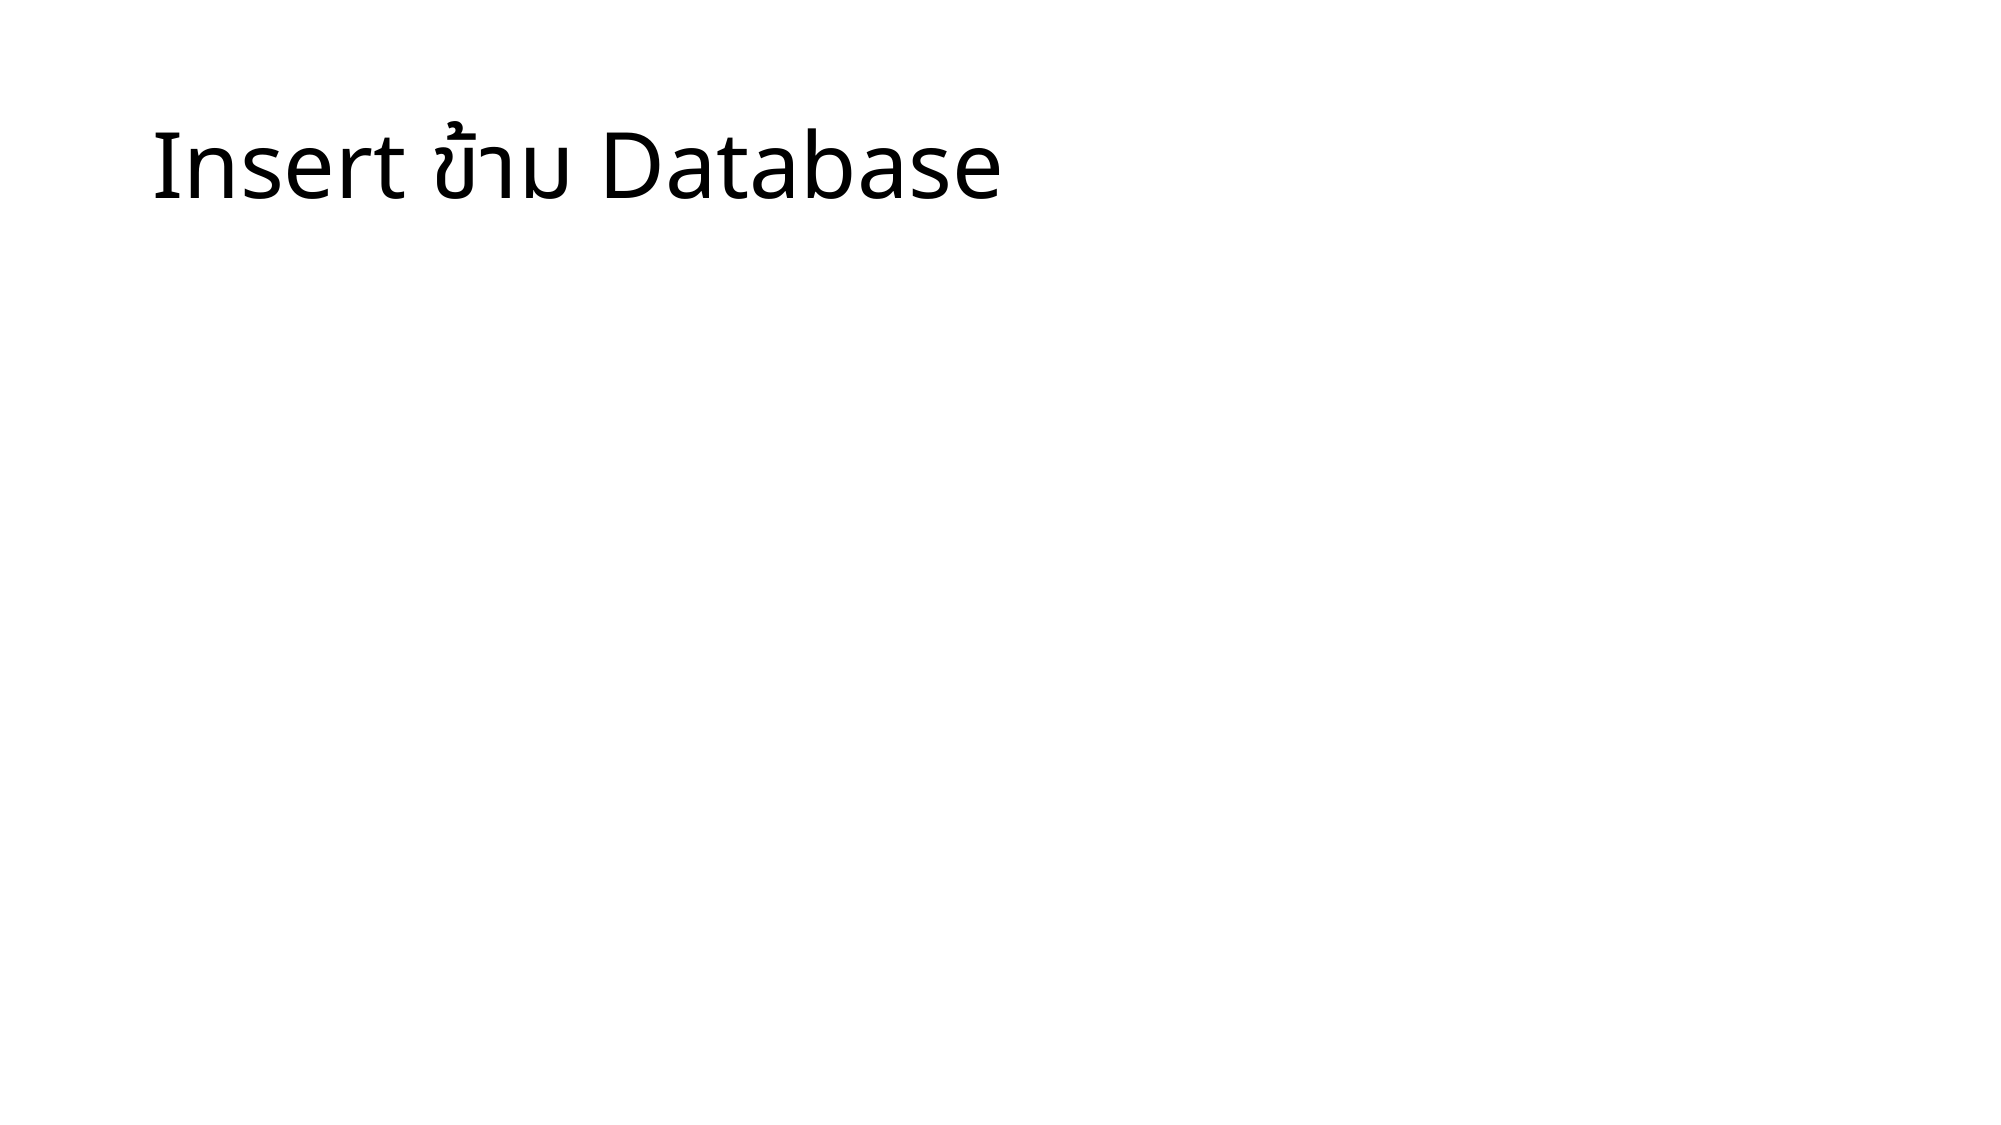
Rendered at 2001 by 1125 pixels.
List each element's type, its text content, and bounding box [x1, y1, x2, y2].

title Insert ข้าม Database [137, 59, 1863, 278]
